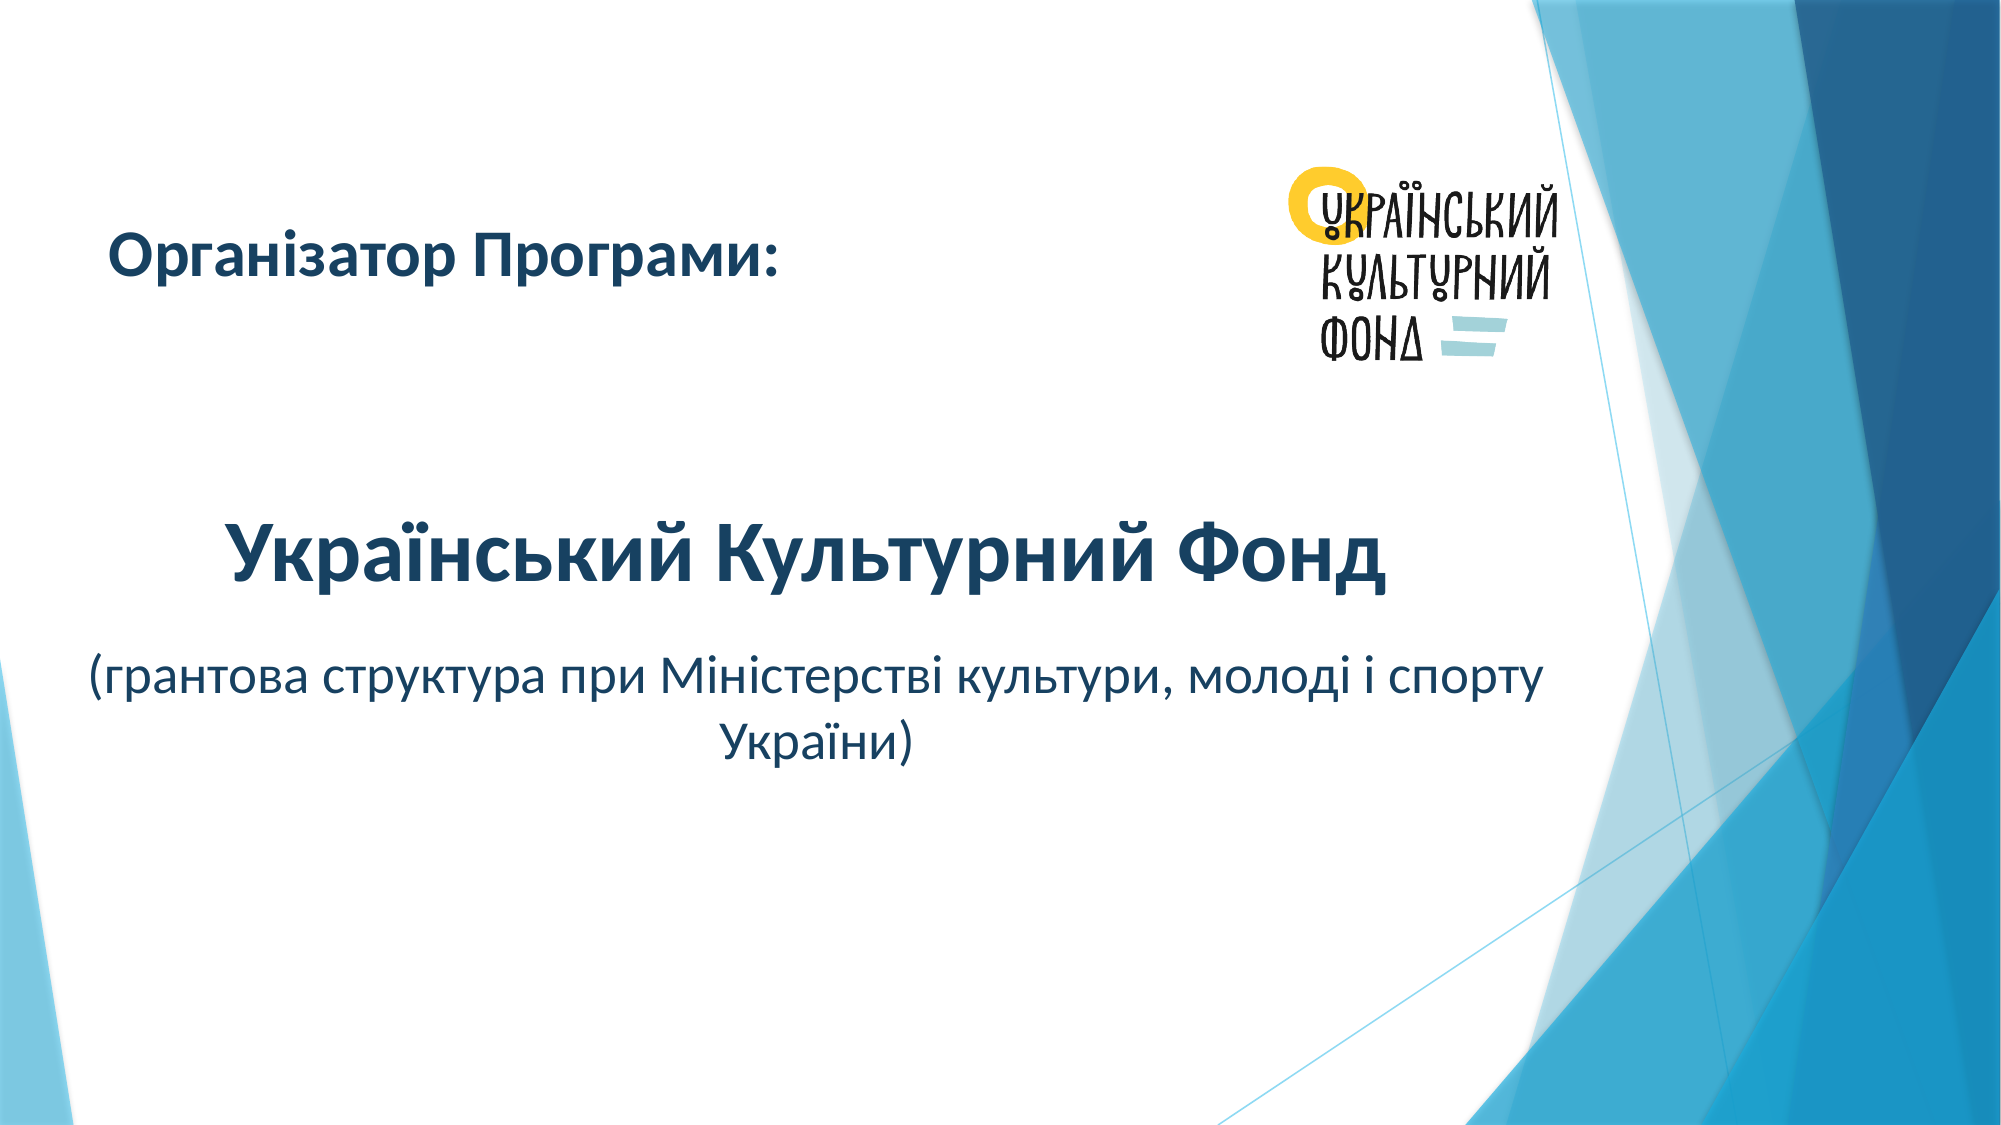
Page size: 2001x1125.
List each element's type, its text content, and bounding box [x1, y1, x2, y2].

list Український Культурний Фонд (грантова структура при Міністерстві культури, молоді і спорту України) [44, 485, 1591, 780]
title Організатор Програми: [0, 201, 908, 440]
picture [1255, 128, 1628, 414]
